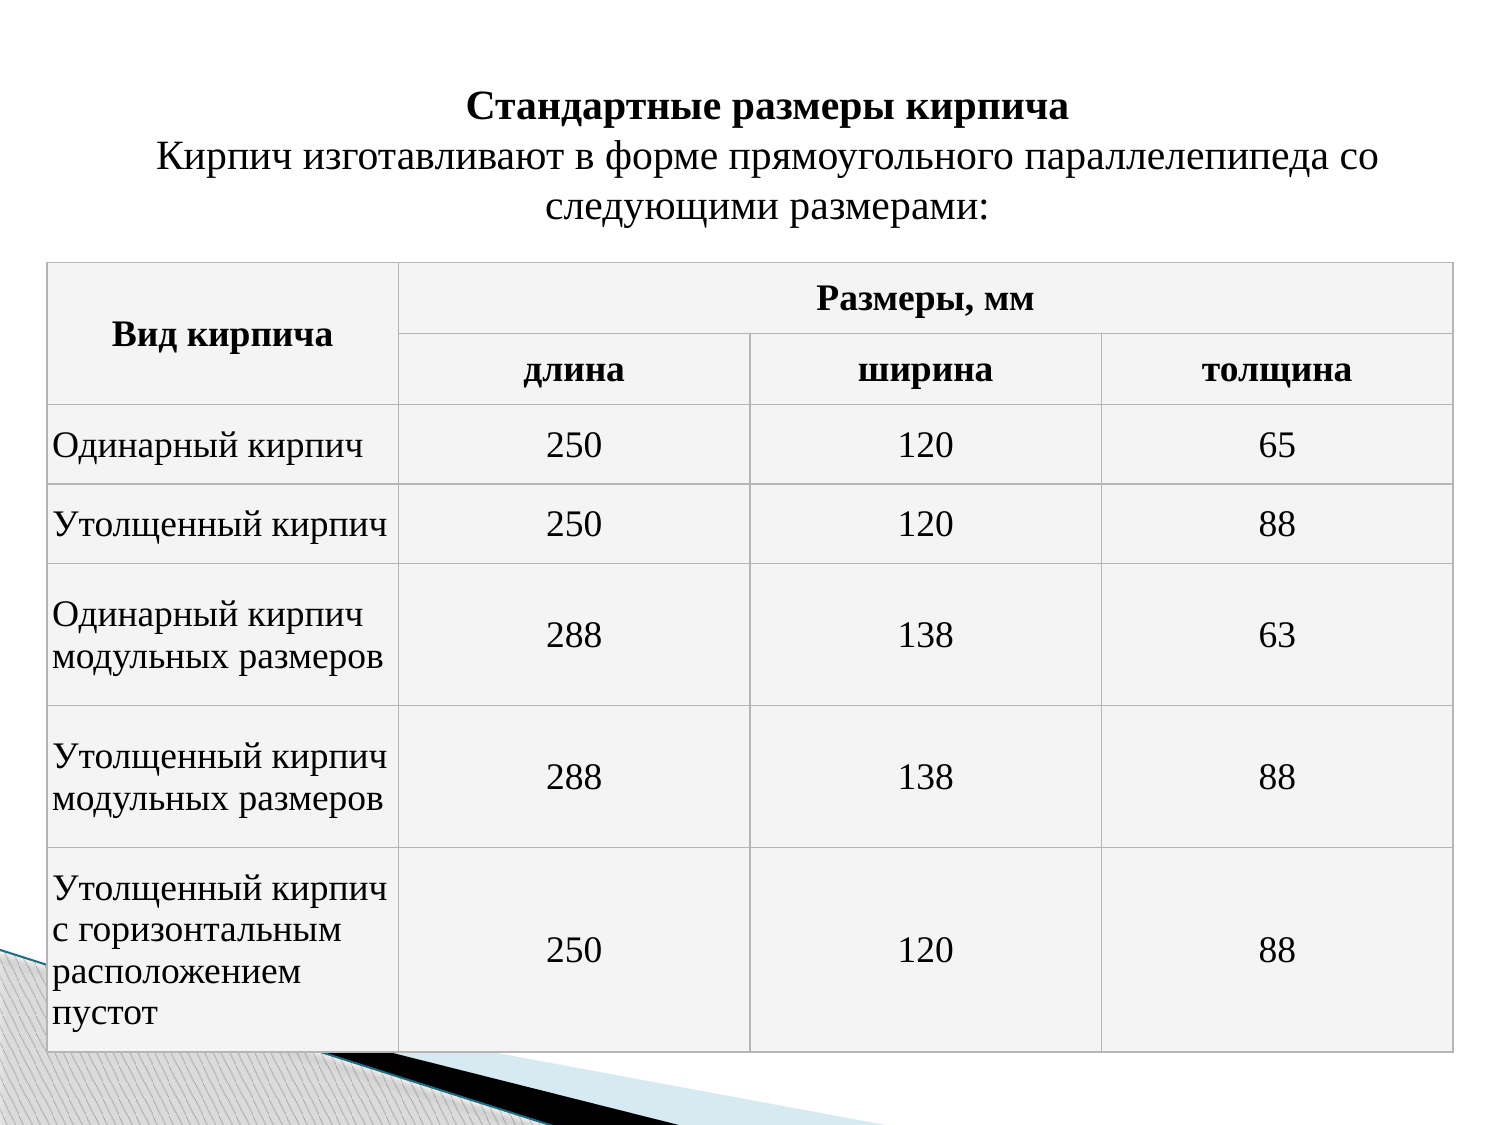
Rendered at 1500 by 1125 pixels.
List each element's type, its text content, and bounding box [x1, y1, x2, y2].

table_cell 138 [751, 564, 1101, 705]
table_cell 120 [751, 405, 1101, 483]
table_cell 250 [399, 848, 749, 1051]
table_header Вид кирпича [48, 263, 398, 404]
table_cell 88 [1102, 706, 1452, 847]
table_cell толщина [1102, 334, 1452, 404]
table_cell ширина [751, 334, 1101, 404]
table_header Размеры, мм [399, 263, 1452, 333]
table_cell 250 [399, 485, 749, 563]
table_cell Утолщенный кирпич модульных размеров [48, 706, 398, 847]
table_cell Одинарный кирпич модульных размеров [48, 564, 398, 705]
table_cell Утолщенный кирпич [48, 485, 398, 563]
table_cell 88 [1102, 485, 1452, 563]
table_cell 65 [1102, 405, 1452, 483]
table_cell 138 [751, 706, 1101, 847]
table_cell 120 [751, 485, 1101, 563]
text_box Стандартные размеры кирпича Кирпич изготавливают в форме прямоугольного параллелепипеда со следующими размерами: [140, 70, 1395, 236]
table_cell 63 [1102, 564, 1452, 705]
table_cell 288 [399, 706, 749, 847]
table_cell Одинарный кирпич [48, 405, 398, 483]
table_cell 250 [399, 405, 749, 483]
table_cell Утолщенный кирпич с горизонтальным расположением пустот [48, 848, 398, 1051]
table_cell 288 [399, 564, 749, 705]
table_cell 88 [1102, 848, 1452, 1051]
table_cell длина [399, 334, 749, 404]
table_cell 120 [751, 848, 1101, 1051]
